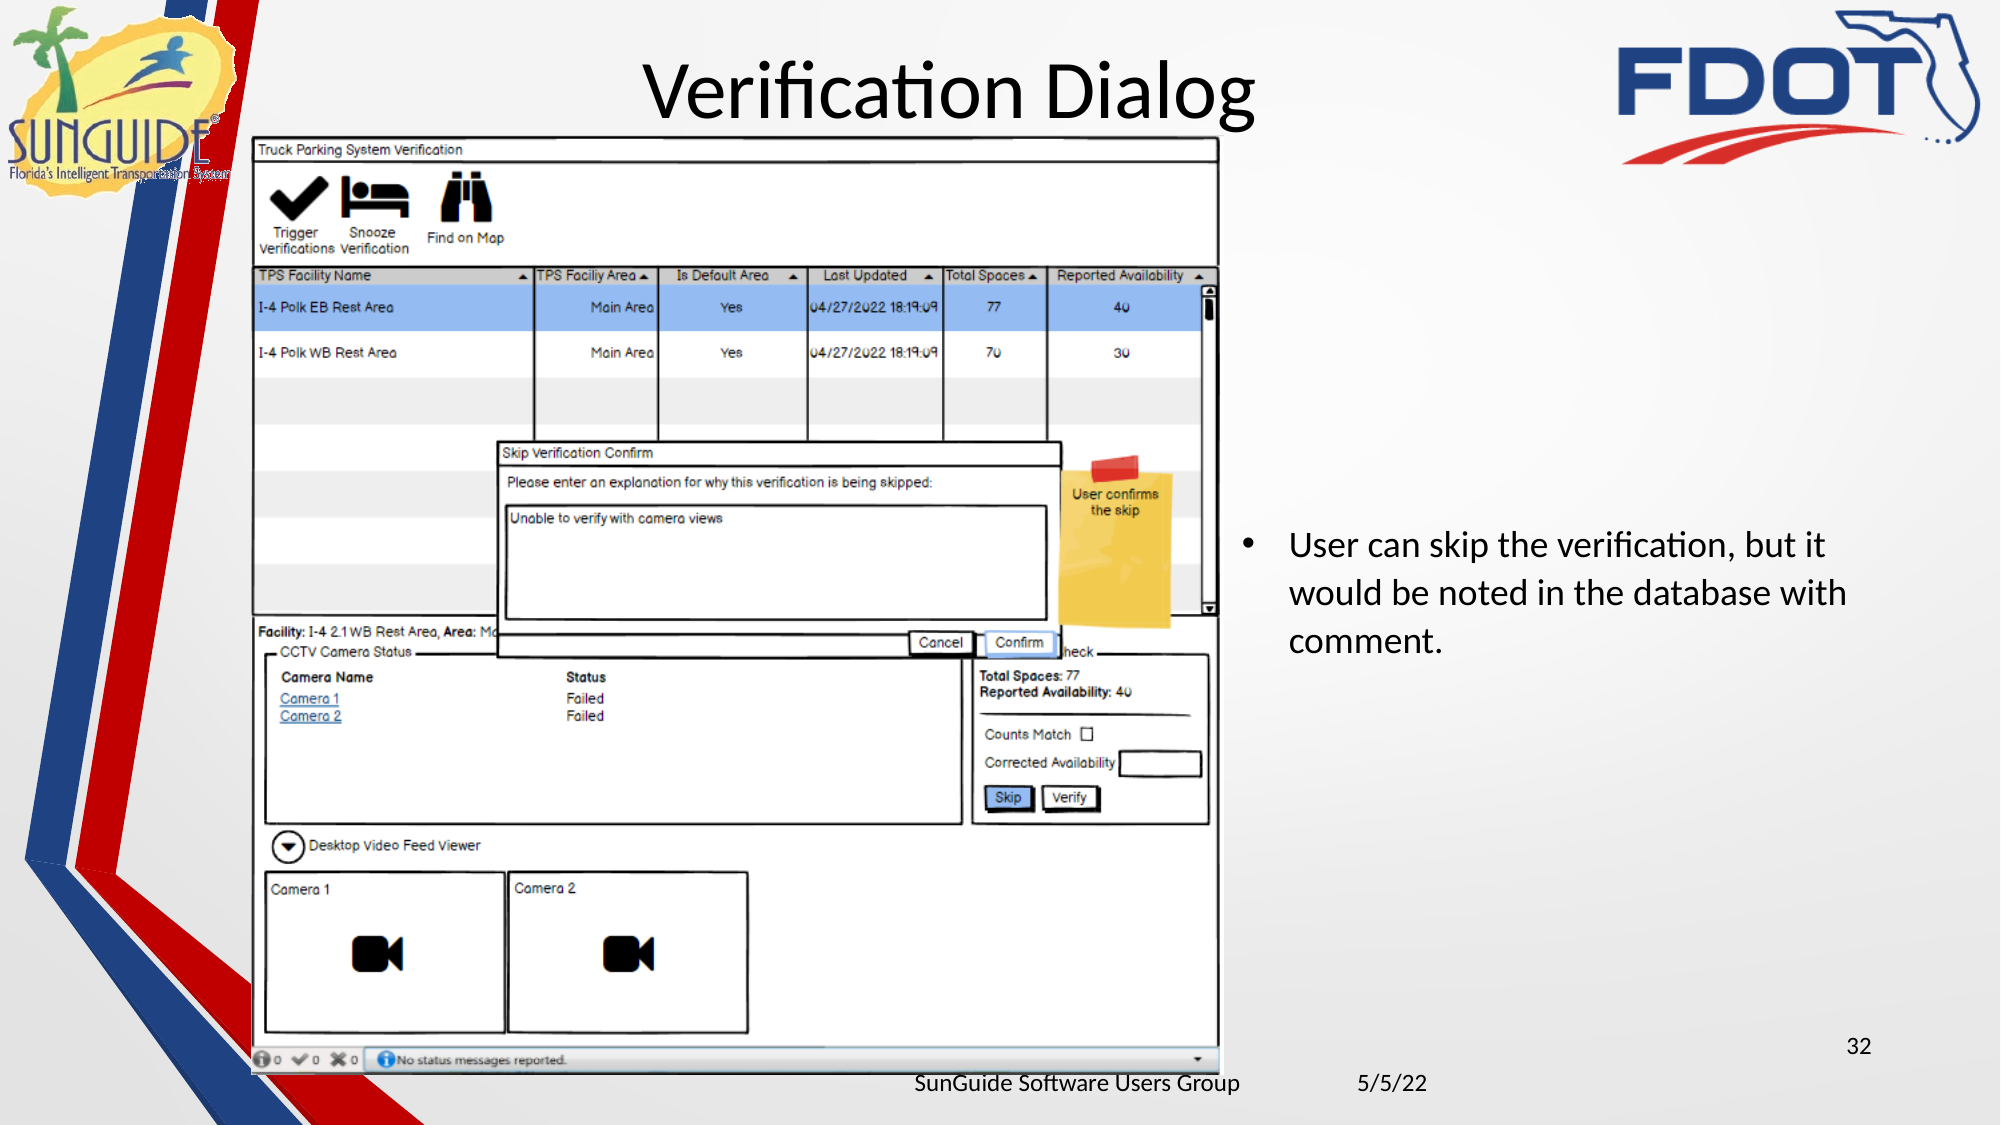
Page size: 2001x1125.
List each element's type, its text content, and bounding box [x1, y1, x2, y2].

text_box User can skip the verification, but it would be noted in the database with comment. [1224, 509, 1909, 714]
picture [2, 0, 249, 209]
picture [1611, 0, 1983, 172]
text_box Verification Dialog [310, 19, 1589, 151]
picture [250, 135, 1224, 1075]
slide_number 32 [1796, 1014, 1887, 1075]
table_header 5/5/22 [1308, 1065, 1442, 1125]
table_header SunGuide Software Users Group [900, 1065, 1308, 1125]
